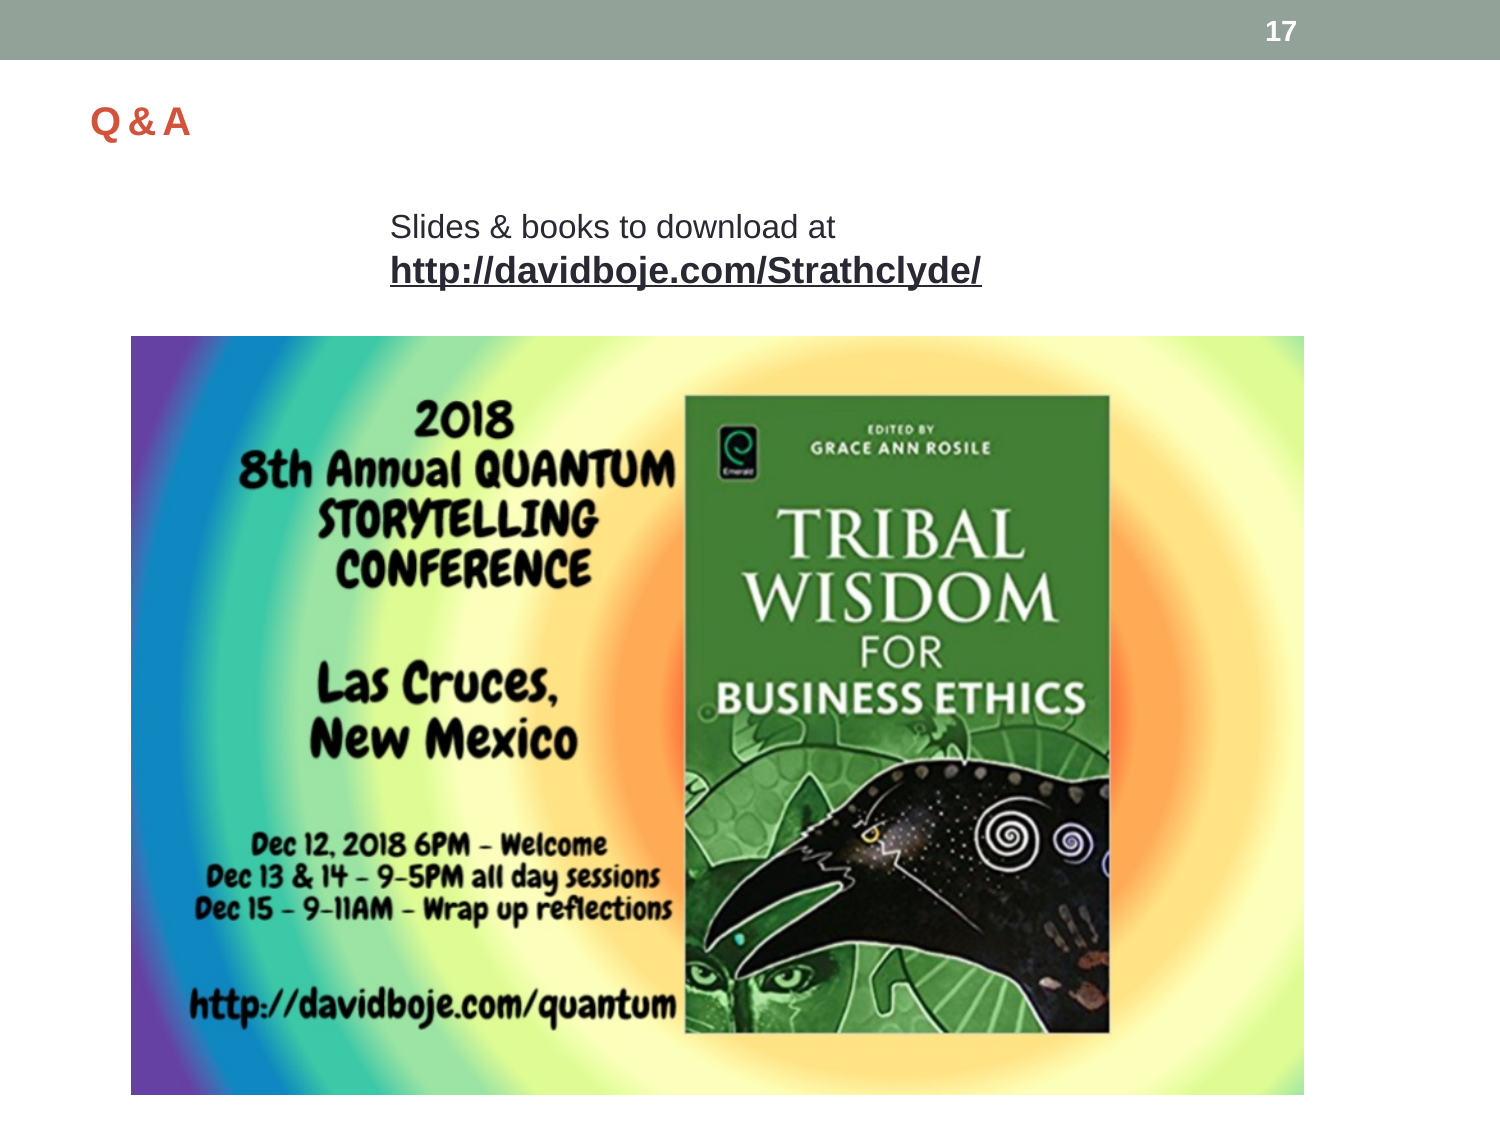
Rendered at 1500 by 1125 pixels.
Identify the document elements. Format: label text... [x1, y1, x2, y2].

picture [131, 336, 1304, 1095]
title Q & A [75, 87, 1425, 152]
slide_number 17 [1250, 3, 1425, 57]
text_box Slides & books to download at http://davidboje.com/Strathclyde/ [374, 198, 1125, 298]
